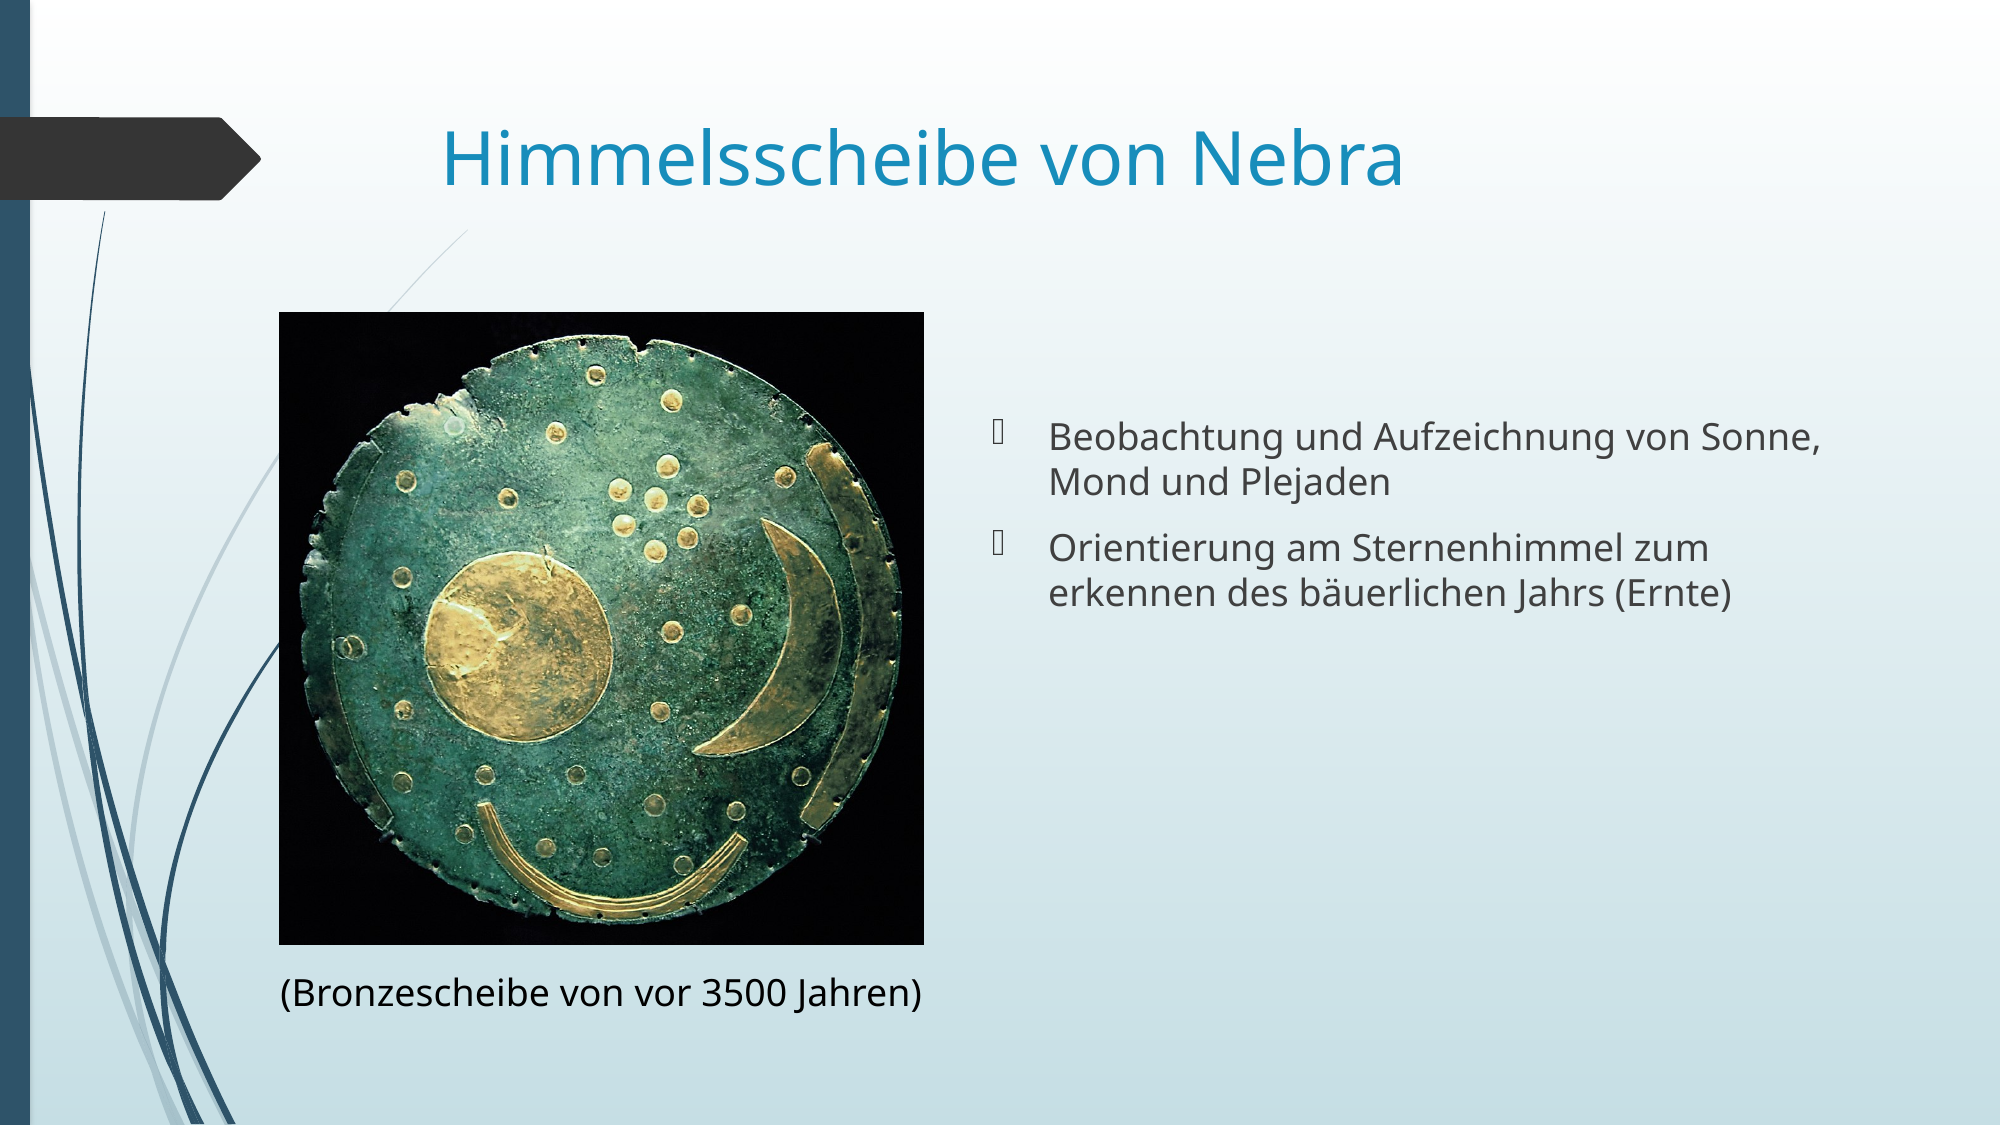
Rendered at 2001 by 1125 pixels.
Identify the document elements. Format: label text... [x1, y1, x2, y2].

title Himmelsscheibe von Nebra [425, 102, 1888, 313]
list Beobachtung und Aufzeichnung von Sonne, Mond und Plejaden Orientierung am Sternenhimmel zum erkennen des bäuerlichen Jahrs (Ernte) [976, 405, 1865, 1064]
text_box (Bronzescheibe von vor 3500 Jahren) [265, 961, 938, 1022]
picture [279, 311, 924, 946]
